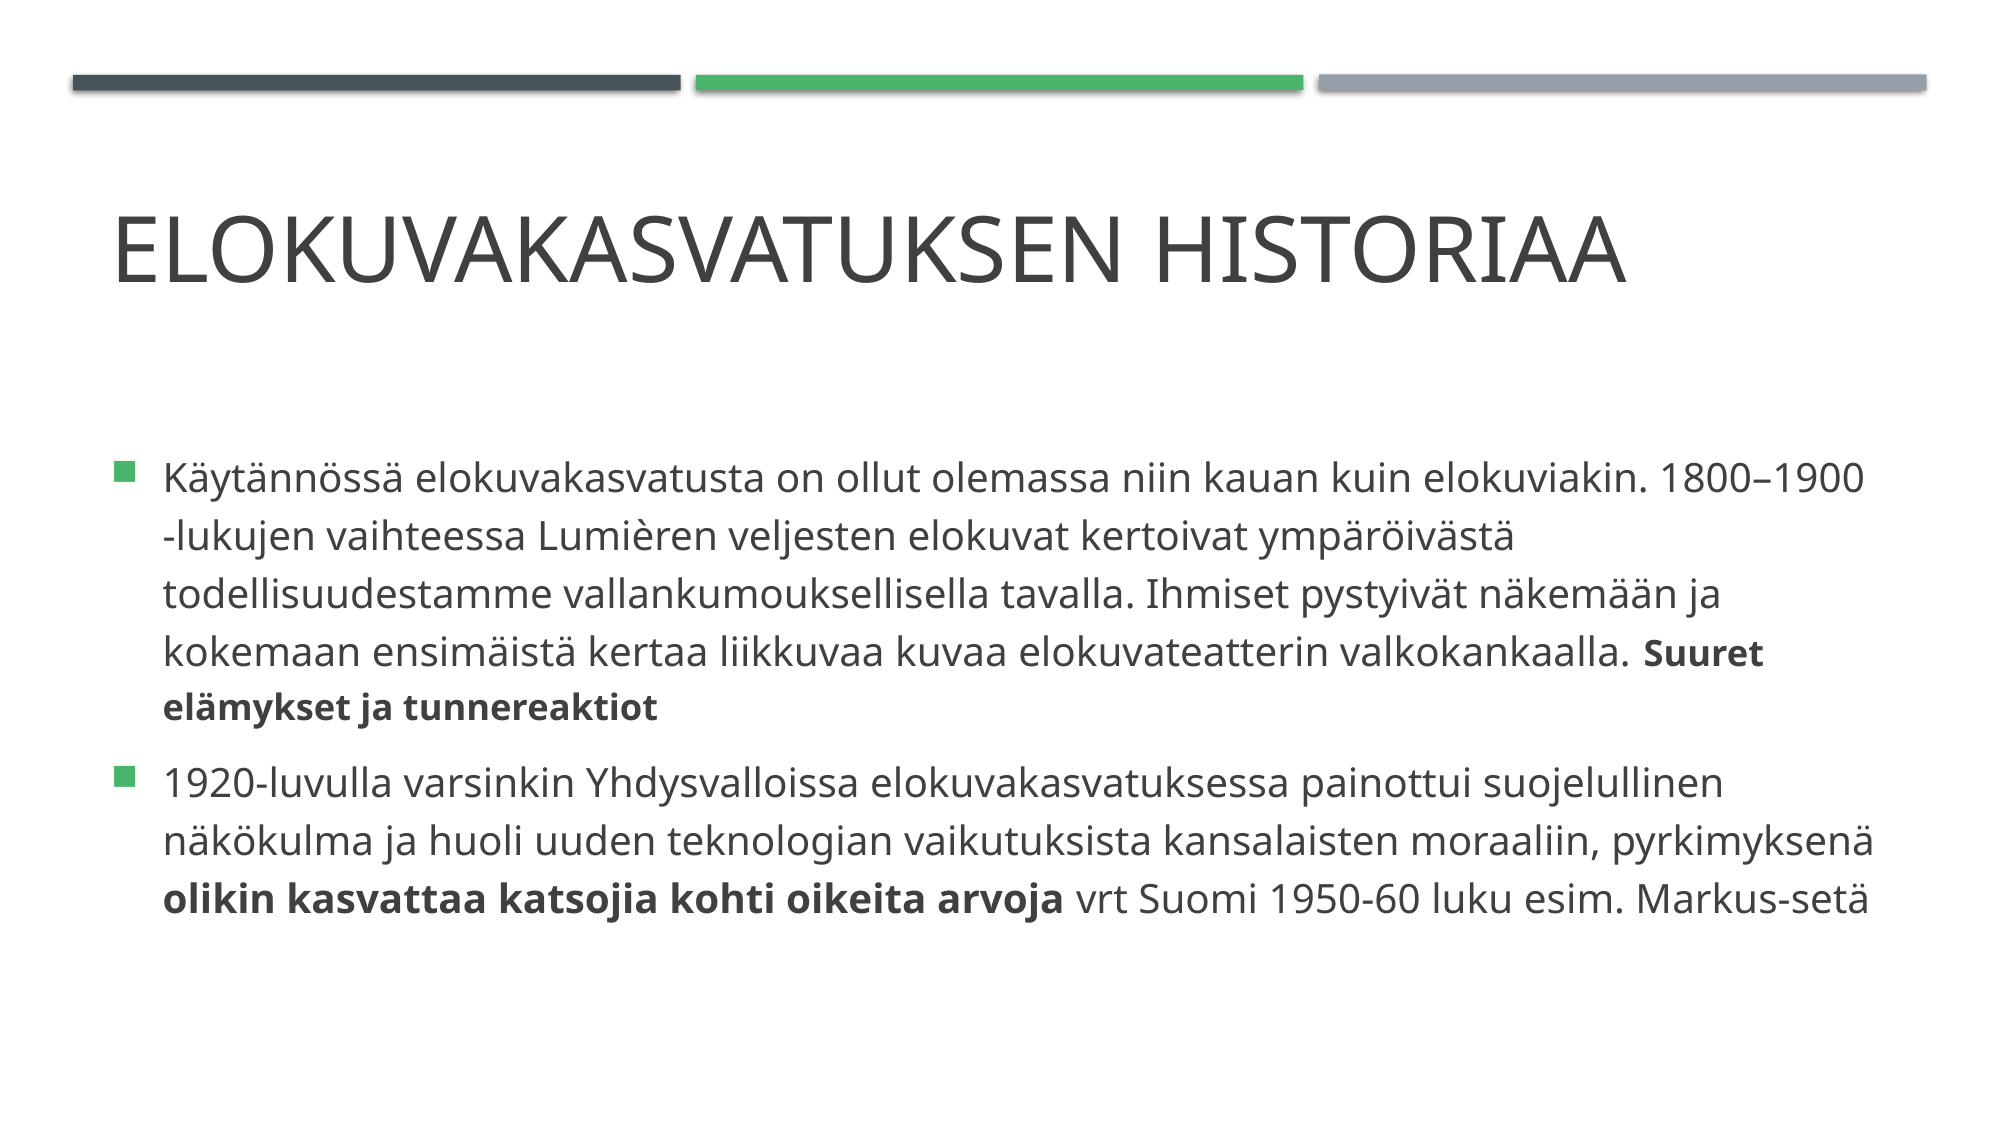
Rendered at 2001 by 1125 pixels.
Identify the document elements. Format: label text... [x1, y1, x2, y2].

list Käytännössä elokuvakasvatusta on ollut olemassa niin kauan kuin elokuviakin. 1800–1900 -lukujen vaihteessa Lumièren veljesten elokuvat kertoivat ympäröivästä todellisuudestamme vallankumouksellisella tavalla. Ihmiset pystyivät näkemään ja kokemaan ensimäistä kertaa liikkuvaa kuvaa elokuvateatterin valkokankaalla. Suuret elämykset ja tunnereaktiot 1920-luvulla varsinkin Yhdysvalloissa elokuvakasvatuksessa painottui suojelullinen näkökulma ja huoli uuden teknologian vaikutuksista kansalaisten moraaliin, pyrkimyksenä olikin kasvattaa katsojia kohti oikeita arvoja vrt Suomi 1950-60 luku esim. Markus-setä [95, 310, 1905, 981]
title Elokuvakasvatuksen historiaa [95, 115, 1905, 310]
